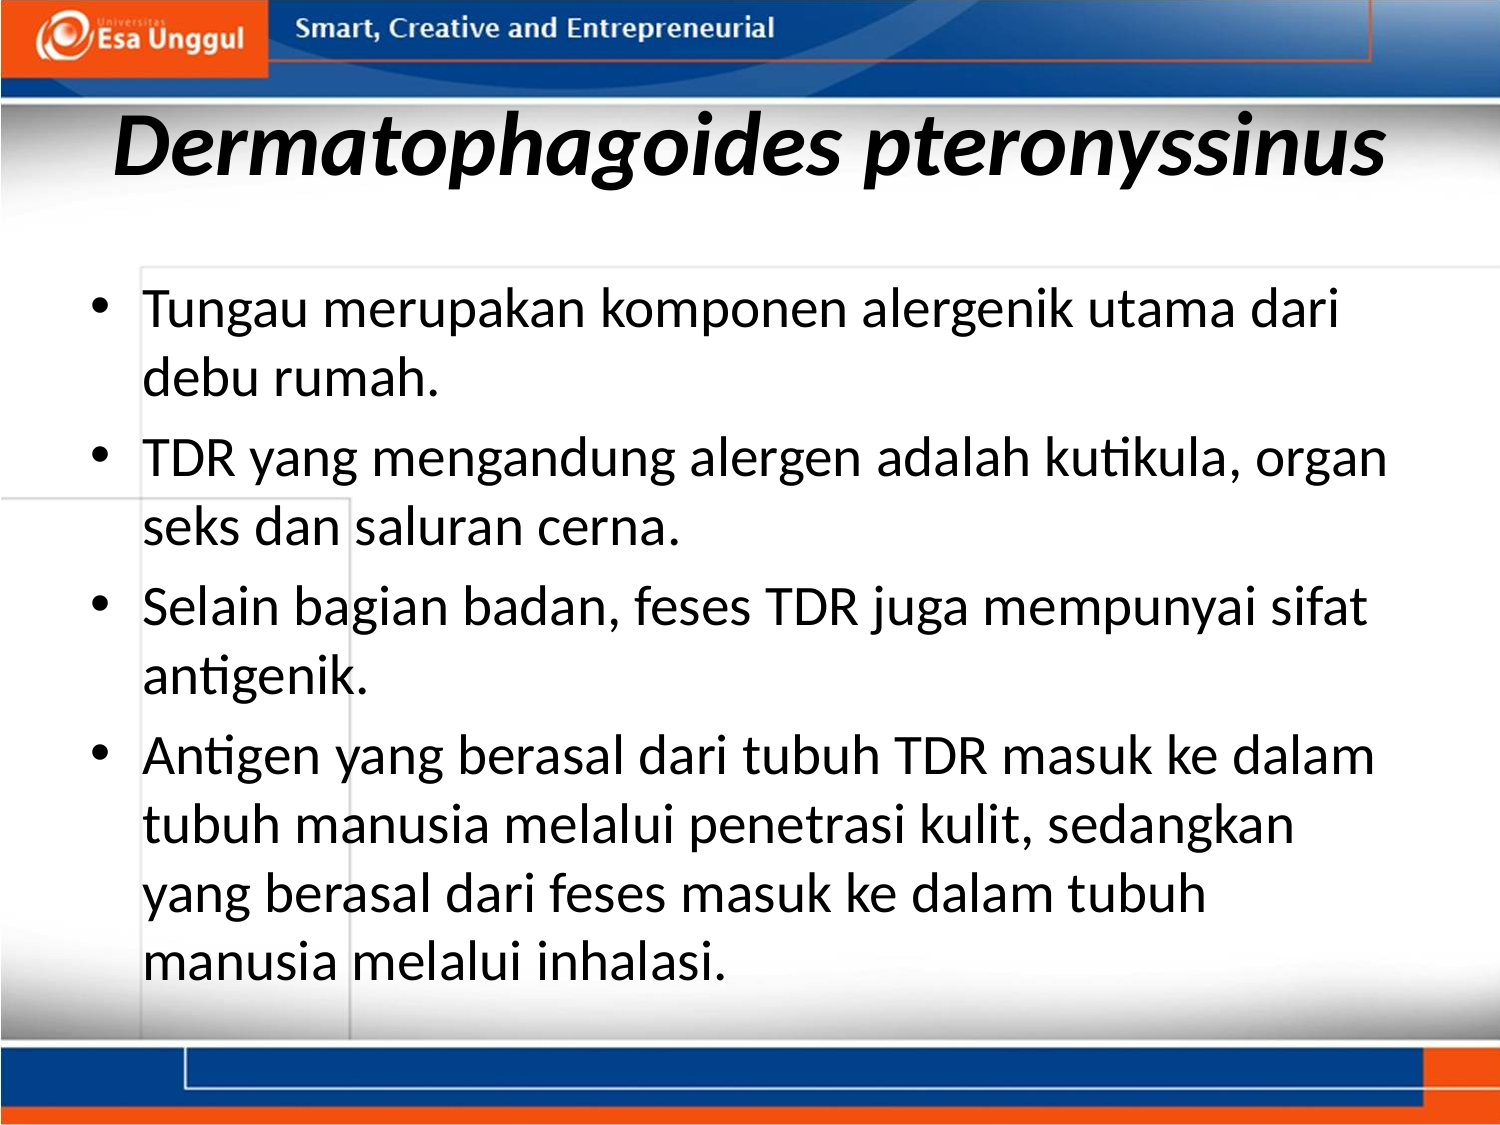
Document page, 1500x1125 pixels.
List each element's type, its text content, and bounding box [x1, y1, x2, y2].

list Tungau merupakan komponen alergenik utama dari debu rumah. TDR yang mengandung alergen adalah kutikula, organ seks dan saluran cerna. Selain bagian badan, feses TDR juga mempunyai sifat antigenik. Antigen yang berasal dari tubuh TDR masuk ke dalam tubuh manusia melalui penetrasi kulit, sedangkan yang berasal dari feses masuk ke dalam tubuh manusia melalui inhalasi. [75, 262, 1425, 1005]
title Dermatophagoides pteronyssinus [75, 45, 1425, 233]
picture [0, 0, 1500, 1125]
